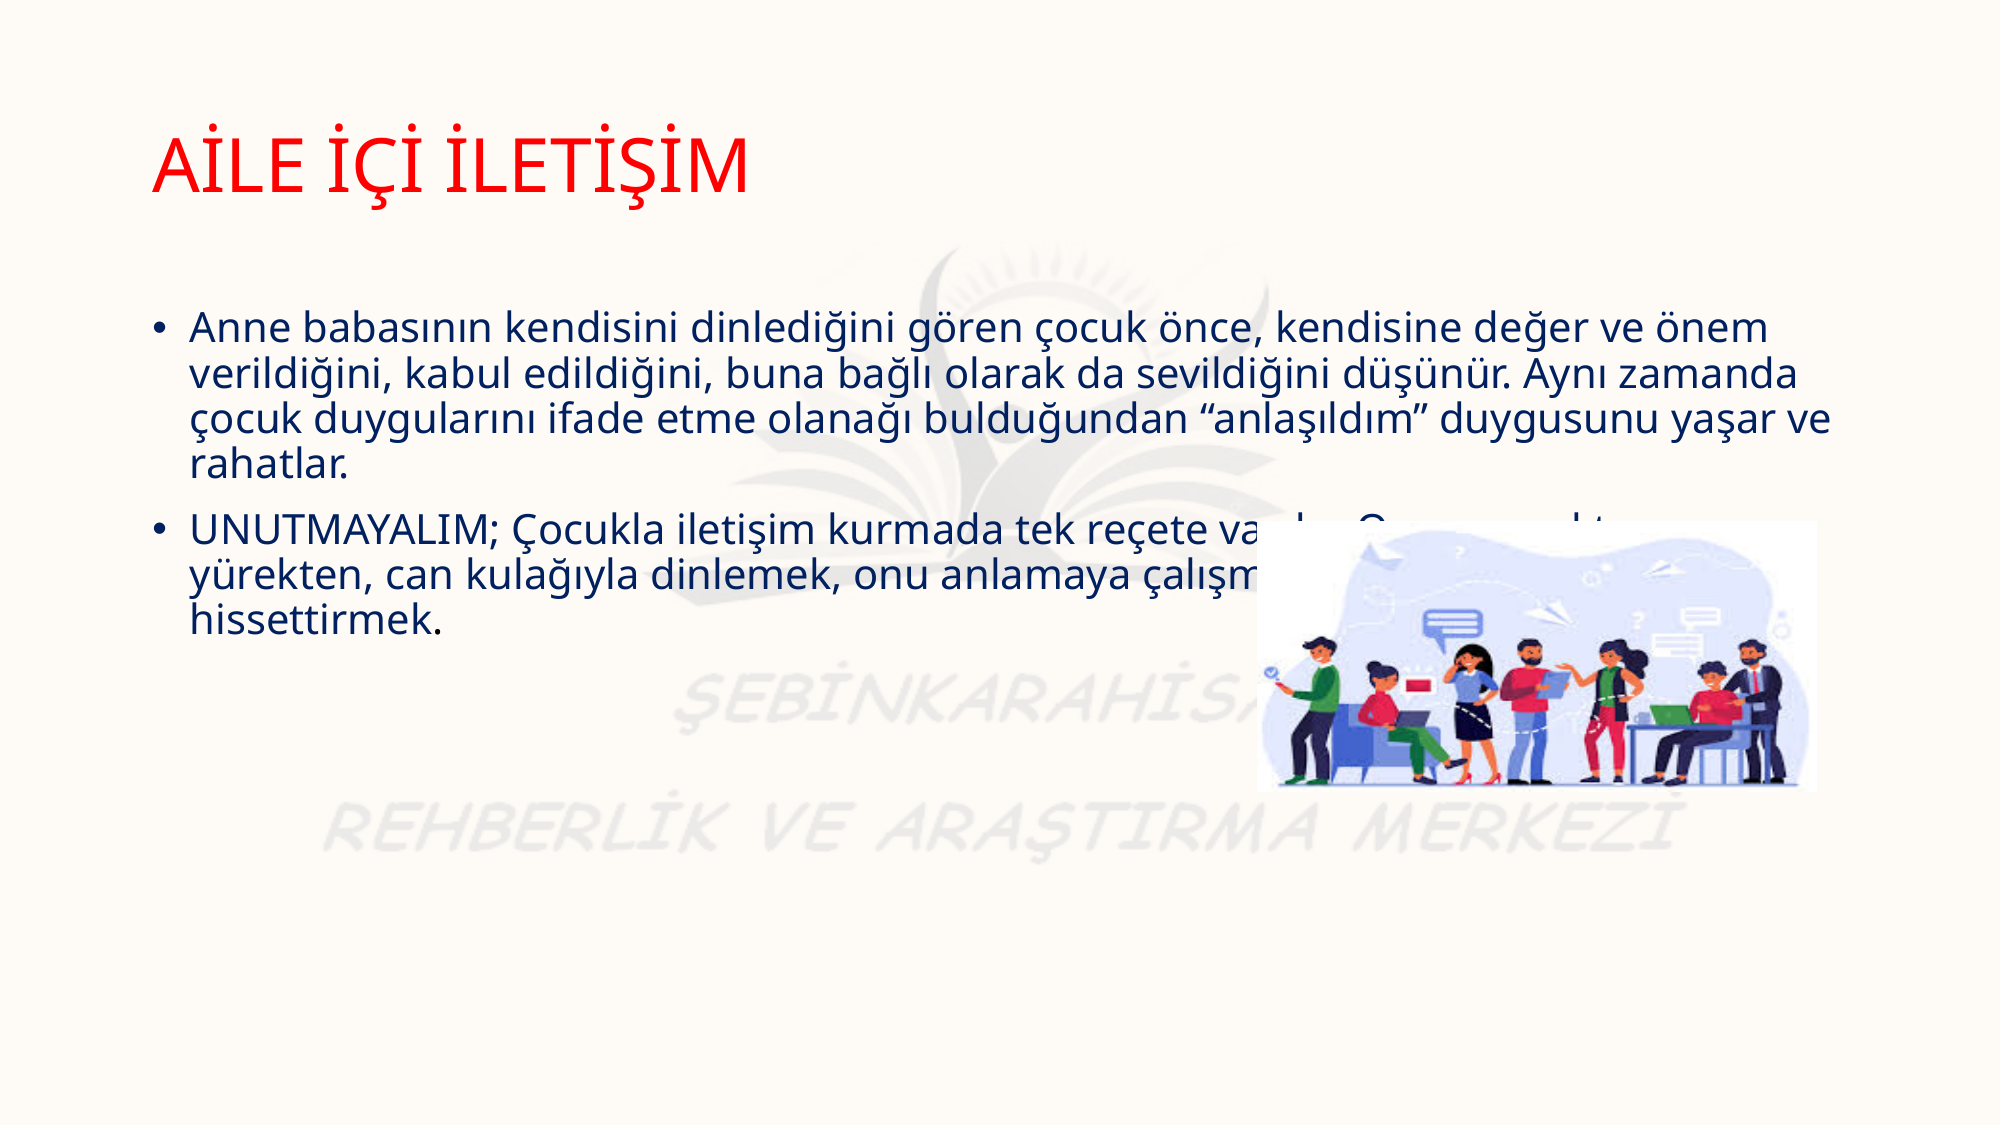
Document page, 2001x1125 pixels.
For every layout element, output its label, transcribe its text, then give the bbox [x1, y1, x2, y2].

title AİLE İÇİ İLETİŞİM [137, 59, 1863, 278]
picture [1257, 521, 1817, 792]
list Anne babasının kendisini dinlediğini gören çocuk önce, kendisine değer ve önem verildiğini, kabul edildiğini, buna bağlı olarak da sevildiğini düşünür. Aynı zamanda çocuk duygularını ifade etme olanağı bulduğundan “anlaşıldım” duygusunu yaşar ve rahatlar. UNUTMAYALIM; Çocukla iletişim kurmada tek reçete vardır: Onu, gerçekten, yürekten, can kulağıyla dinlemek, onu anlamaya çalışmak ve ona dinlendiğini hissettirmek. [137, 299, 1863, 1014]
